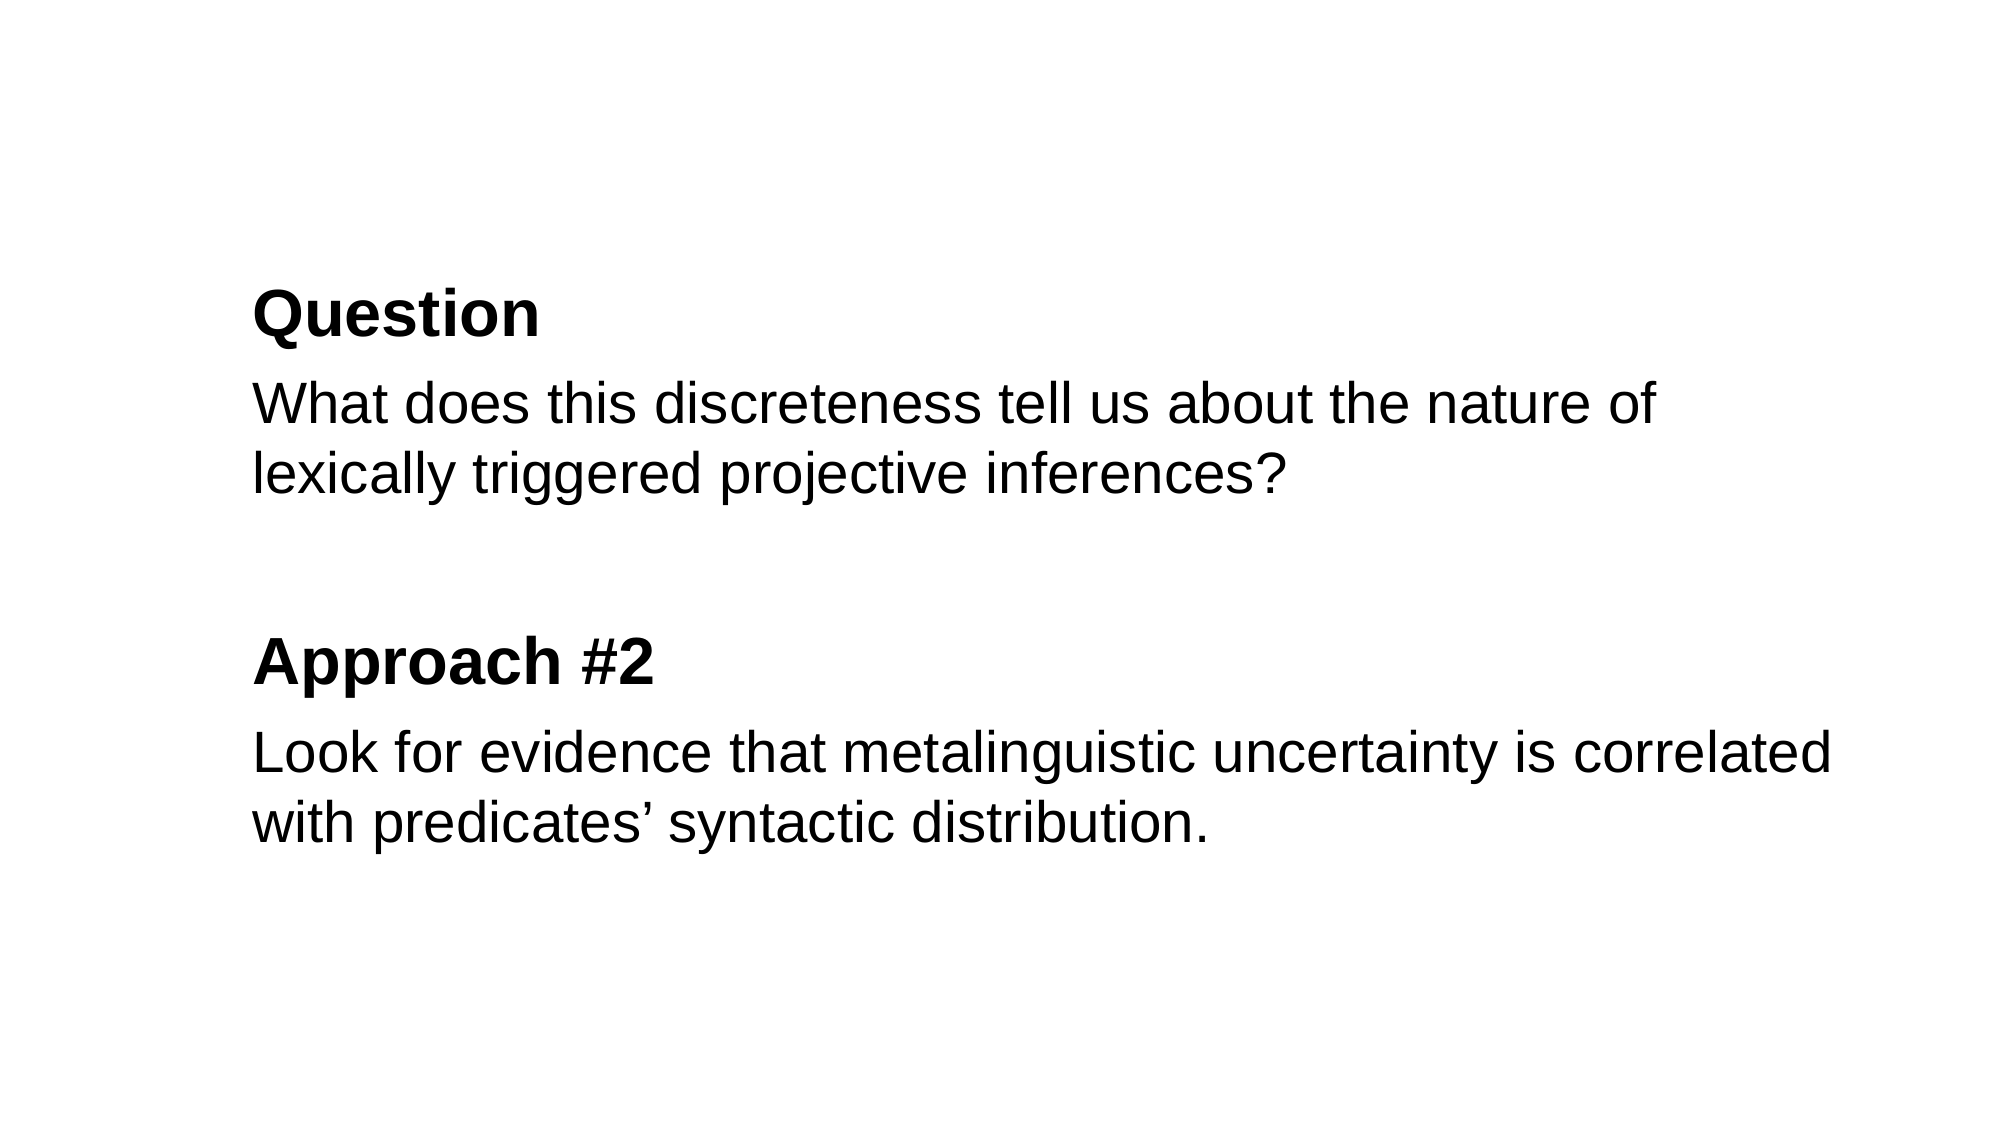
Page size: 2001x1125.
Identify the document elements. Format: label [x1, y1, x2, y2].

text_box [237, 610, 1877, 934]
text_box [237, 262, 1789, 515]
